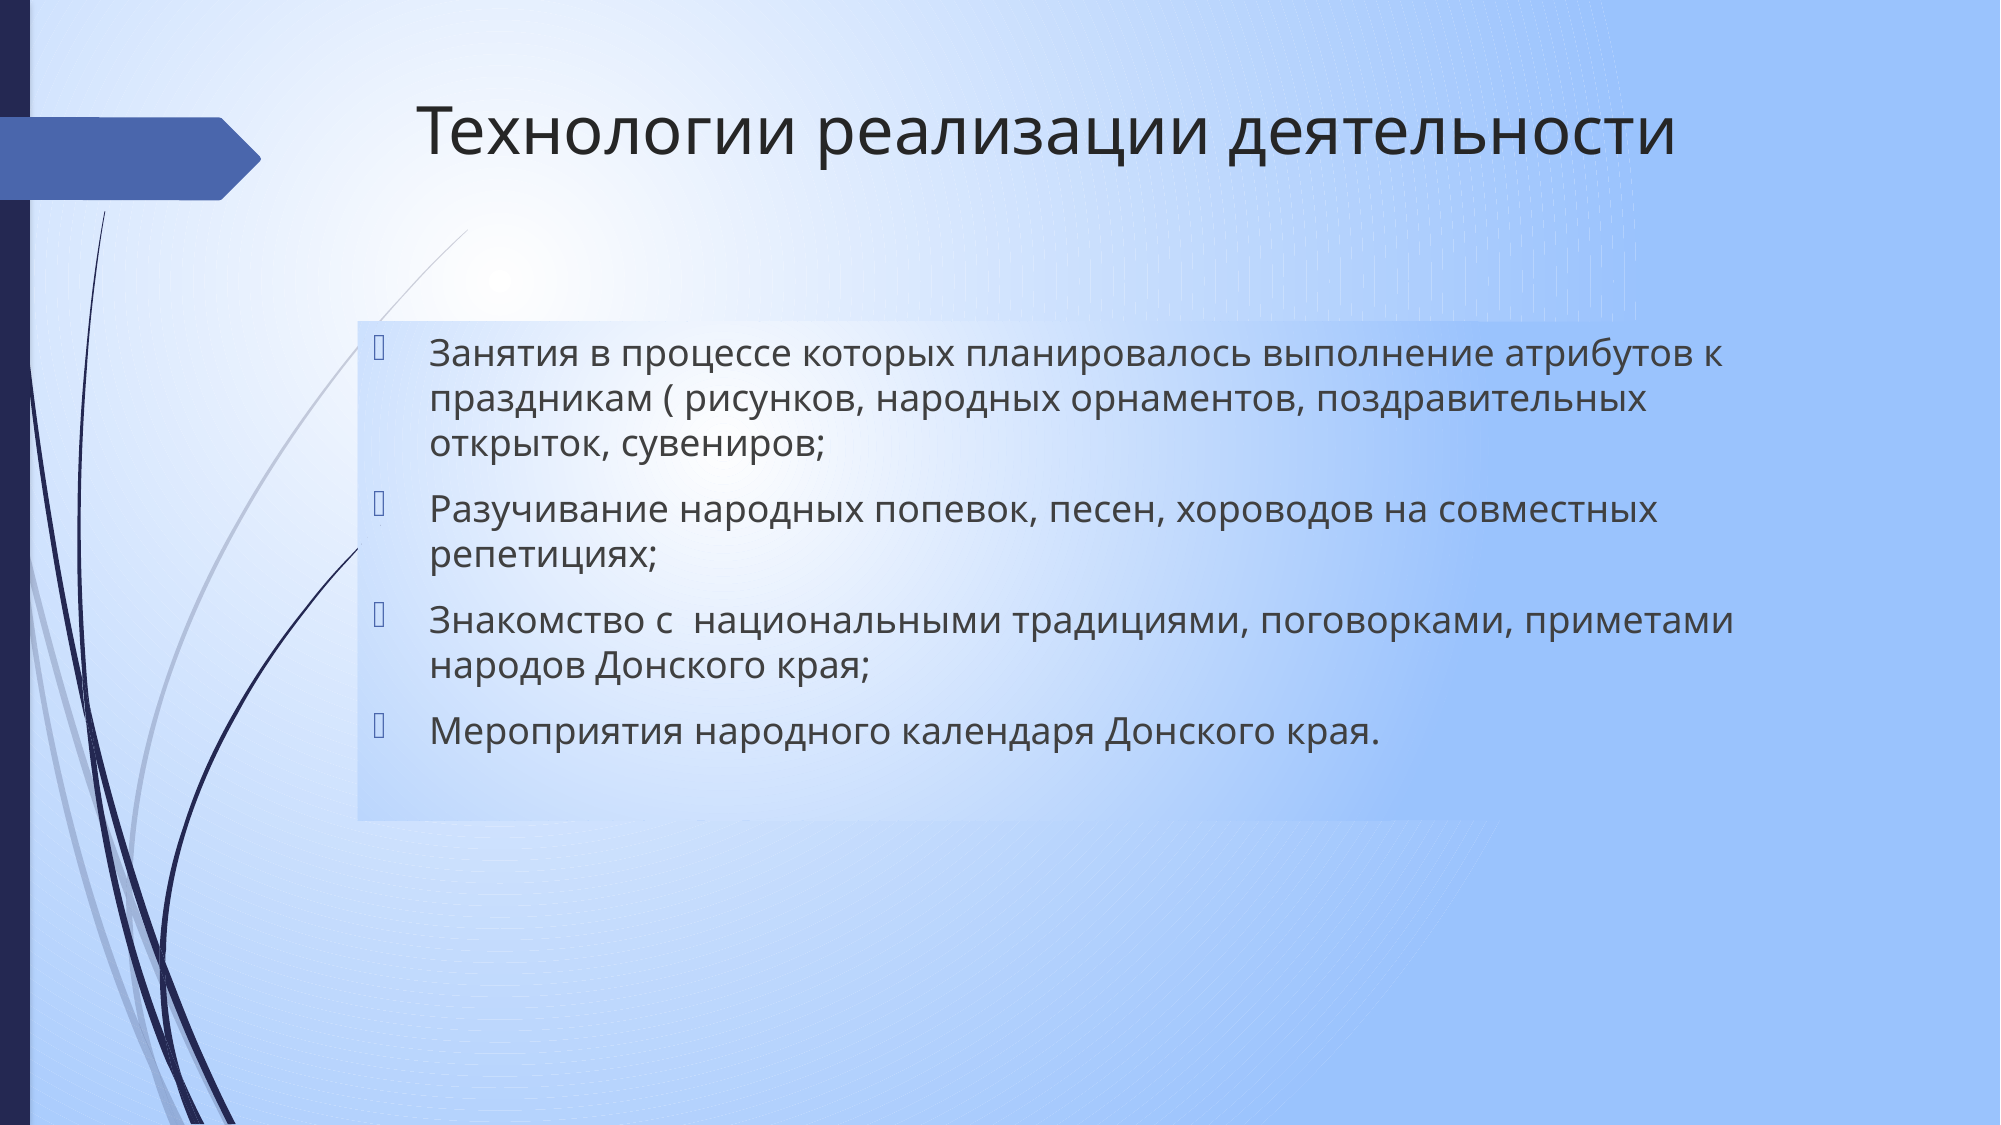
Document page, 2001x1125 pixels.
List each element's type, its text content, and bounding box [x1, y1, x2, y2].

list Занятия в процессе которых планировалось выполнение атрибутов к праздникам ( рисунков, народных орнаментов, поздравительных открыток, сувениров; Разучивание народных попевок, песен, хороводов на совместных репетициях; Знакомство с национальными традициями, поговорками, приметами народов Донского края; Мероприятия народного календаря Донского края. [357, 321, 1821, 821]
title Технологии реализации деятельности [316, 80, 1779, 256]
